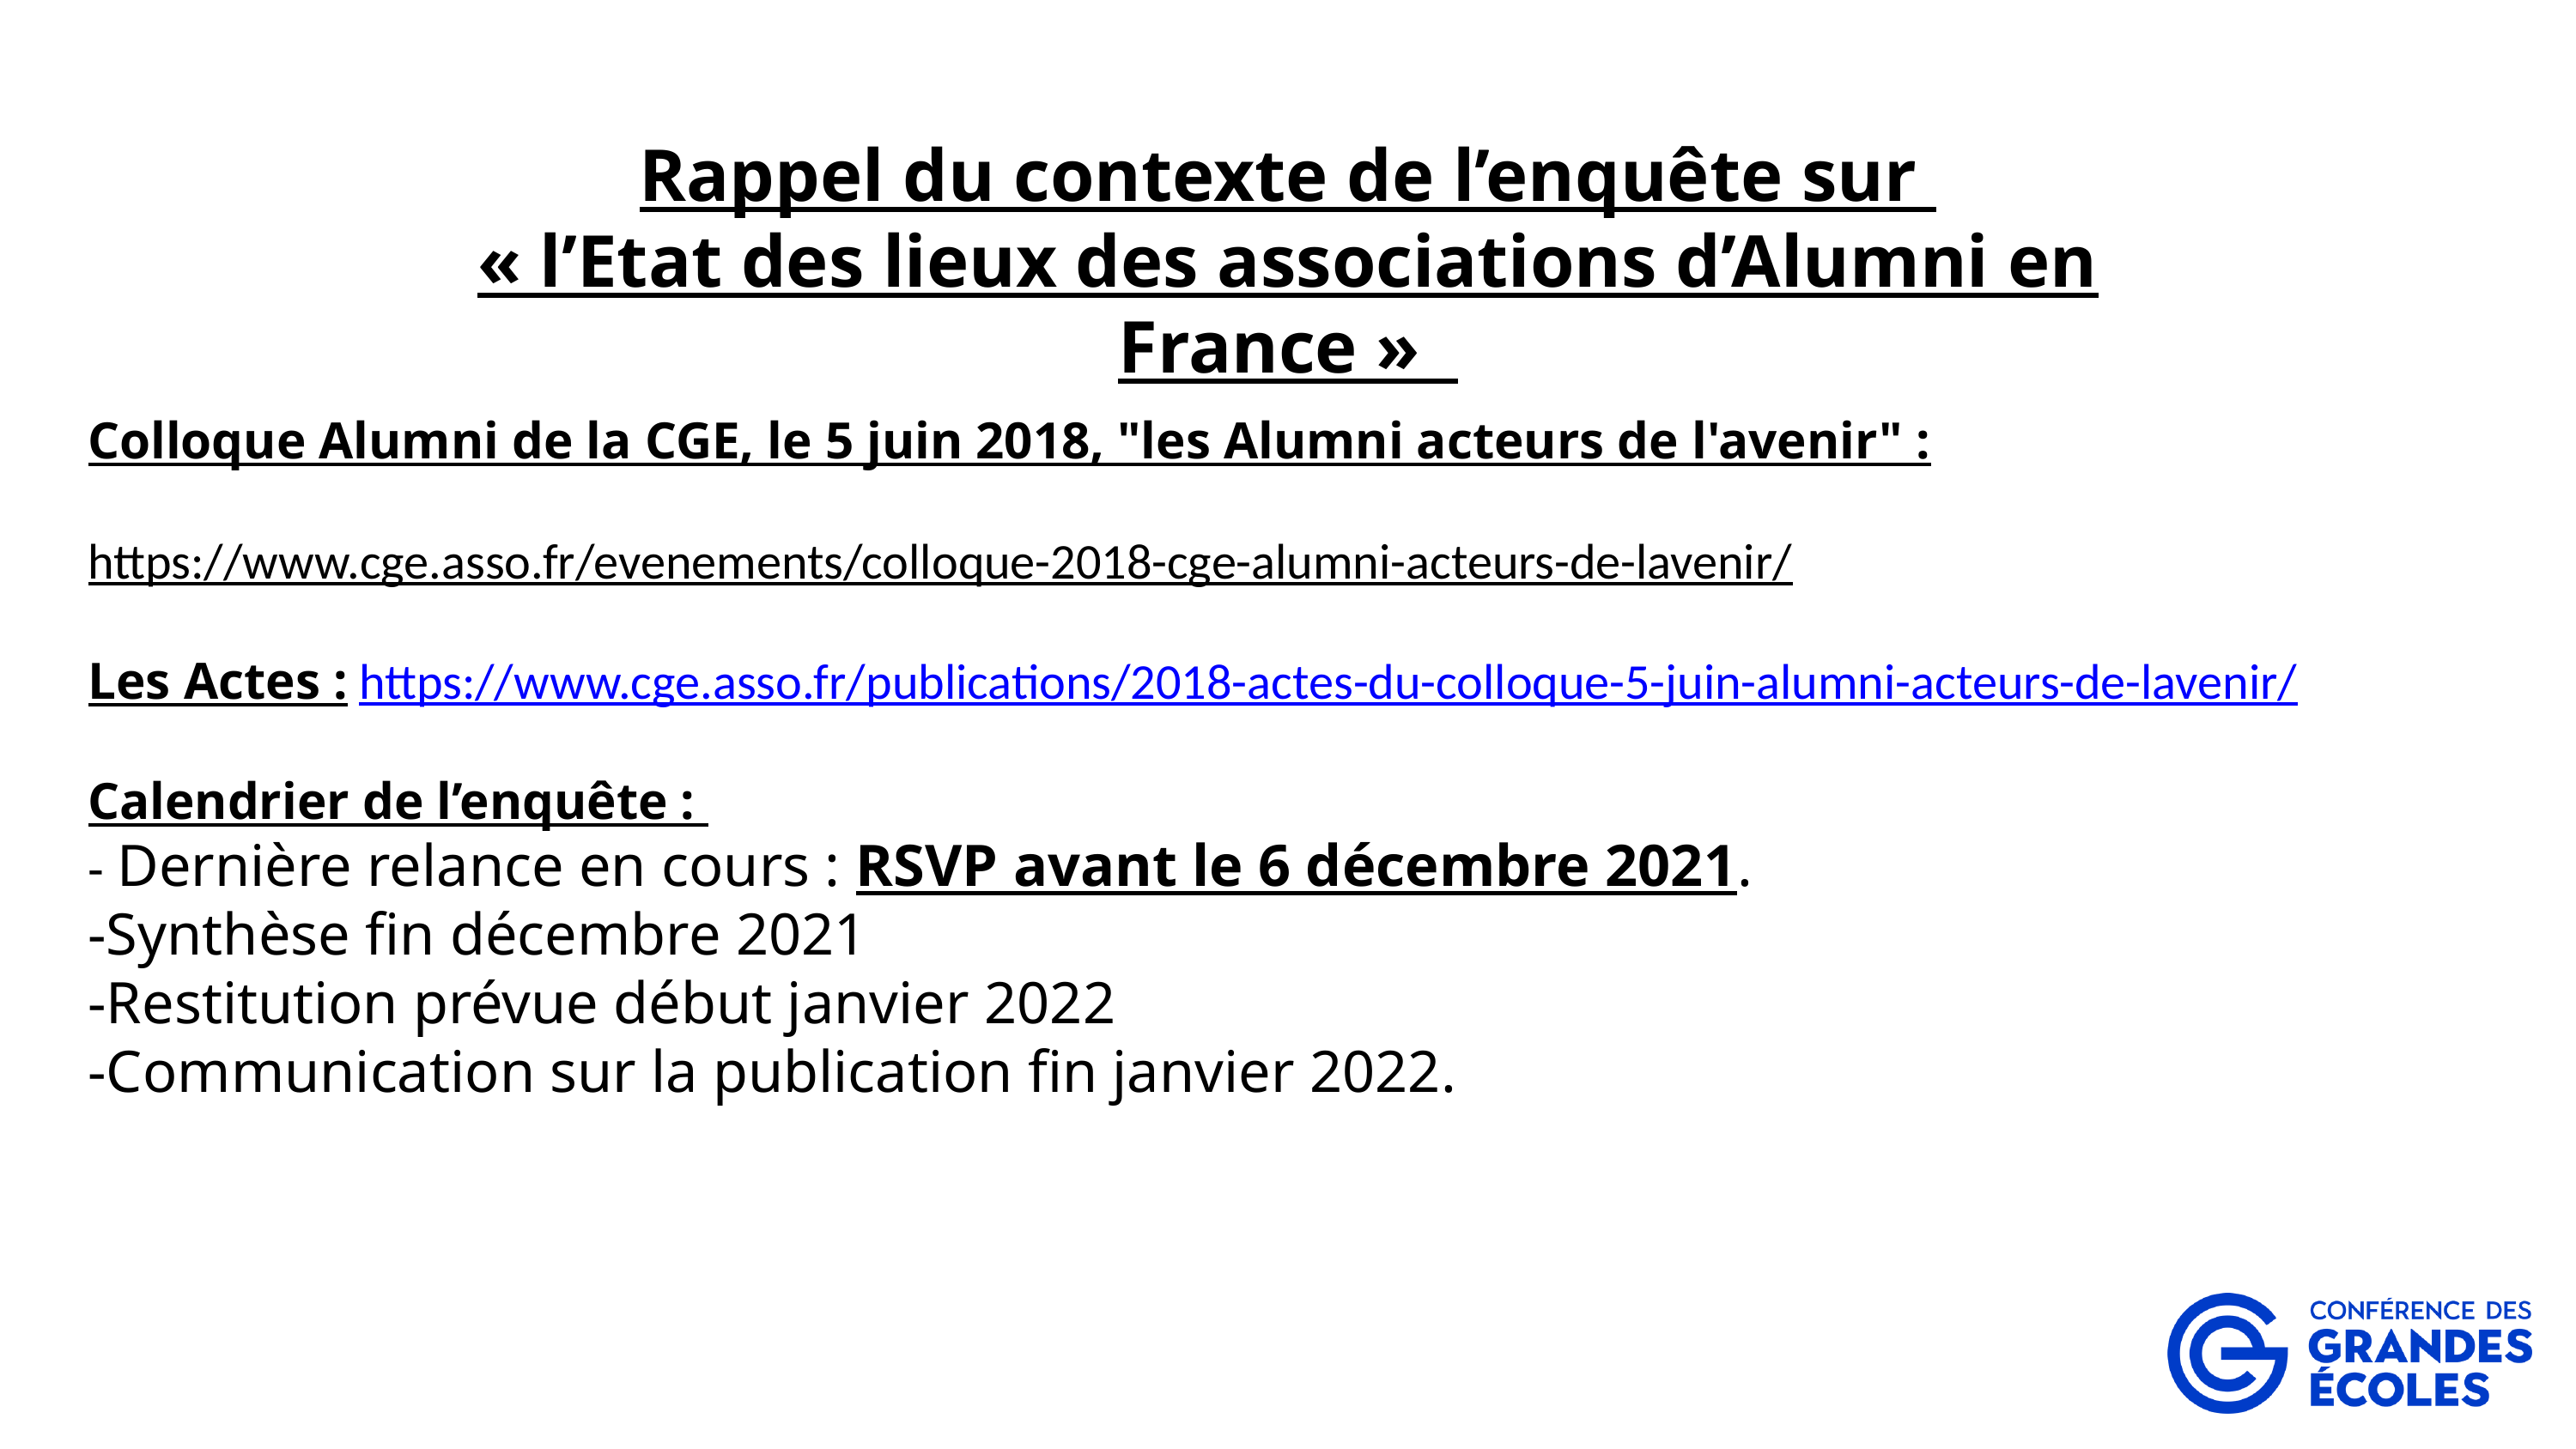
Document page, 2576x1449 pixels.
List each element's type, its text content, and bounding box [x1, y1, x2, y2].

text_box Colloque Alumni de la CGE, le 5 juin 2018, "les Alumni acteurs de l'avenir" : https://www.cge.asso.fr/evenements/colloque-2018-cge-alumni-acteurs-de-lavenir/ Les Actes : https://www.cge.asso.fr/publications/2018-actes-du-colloque-5-juin-alumni-acteurs-de-lavenir/ Calendrier de l’enquête : - Dernière relance en cours : RSVP avant le 6 décembre 2021. -Synthèse fin décembre 2021 -Restitution prévue début janvier 2022 -Communication sur la publication fin janvier 2022. [75, 402, 2533, 1171]
text_box Rappel du contexte de l’enquête sur « l’Etat des lieux des associations d’Alumni en France » [311, 123, 2265, 394]
picture [2167, 1293, 2533, 1414]
